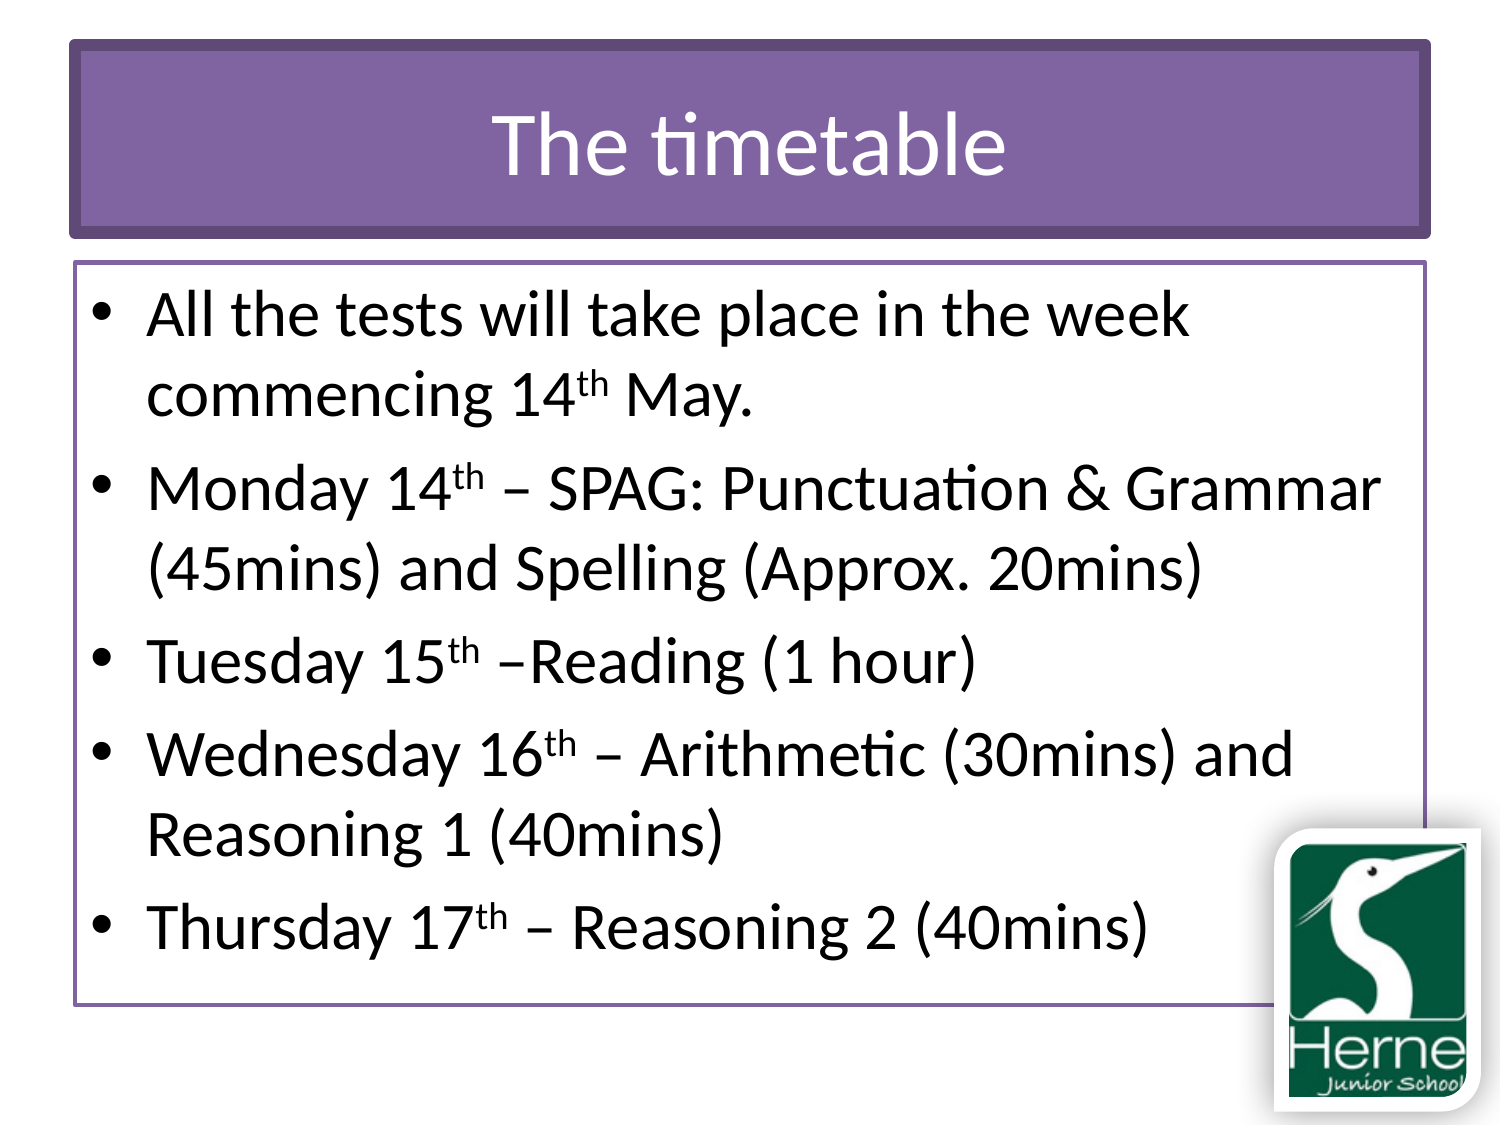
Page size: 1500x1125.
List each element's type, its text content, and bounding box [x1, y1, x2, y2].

title The timetable [73, 43, 1427, 235]
picture [1281, 835, 1474, 1105]
list All the tests will take place in the week commencing 14th May. Monday 14th – SPAG: Punctuation & Grammar (45mins) and Spelling (Approx. 20mins) Tuesday 15th –Reading (1 hour) Wednesday 16th – Arithmetic (30mins) and Reasoning 1 (40mins) Thursday 17th – Reasoning 2 (40mins) [73, 260, 1427, 1007]
